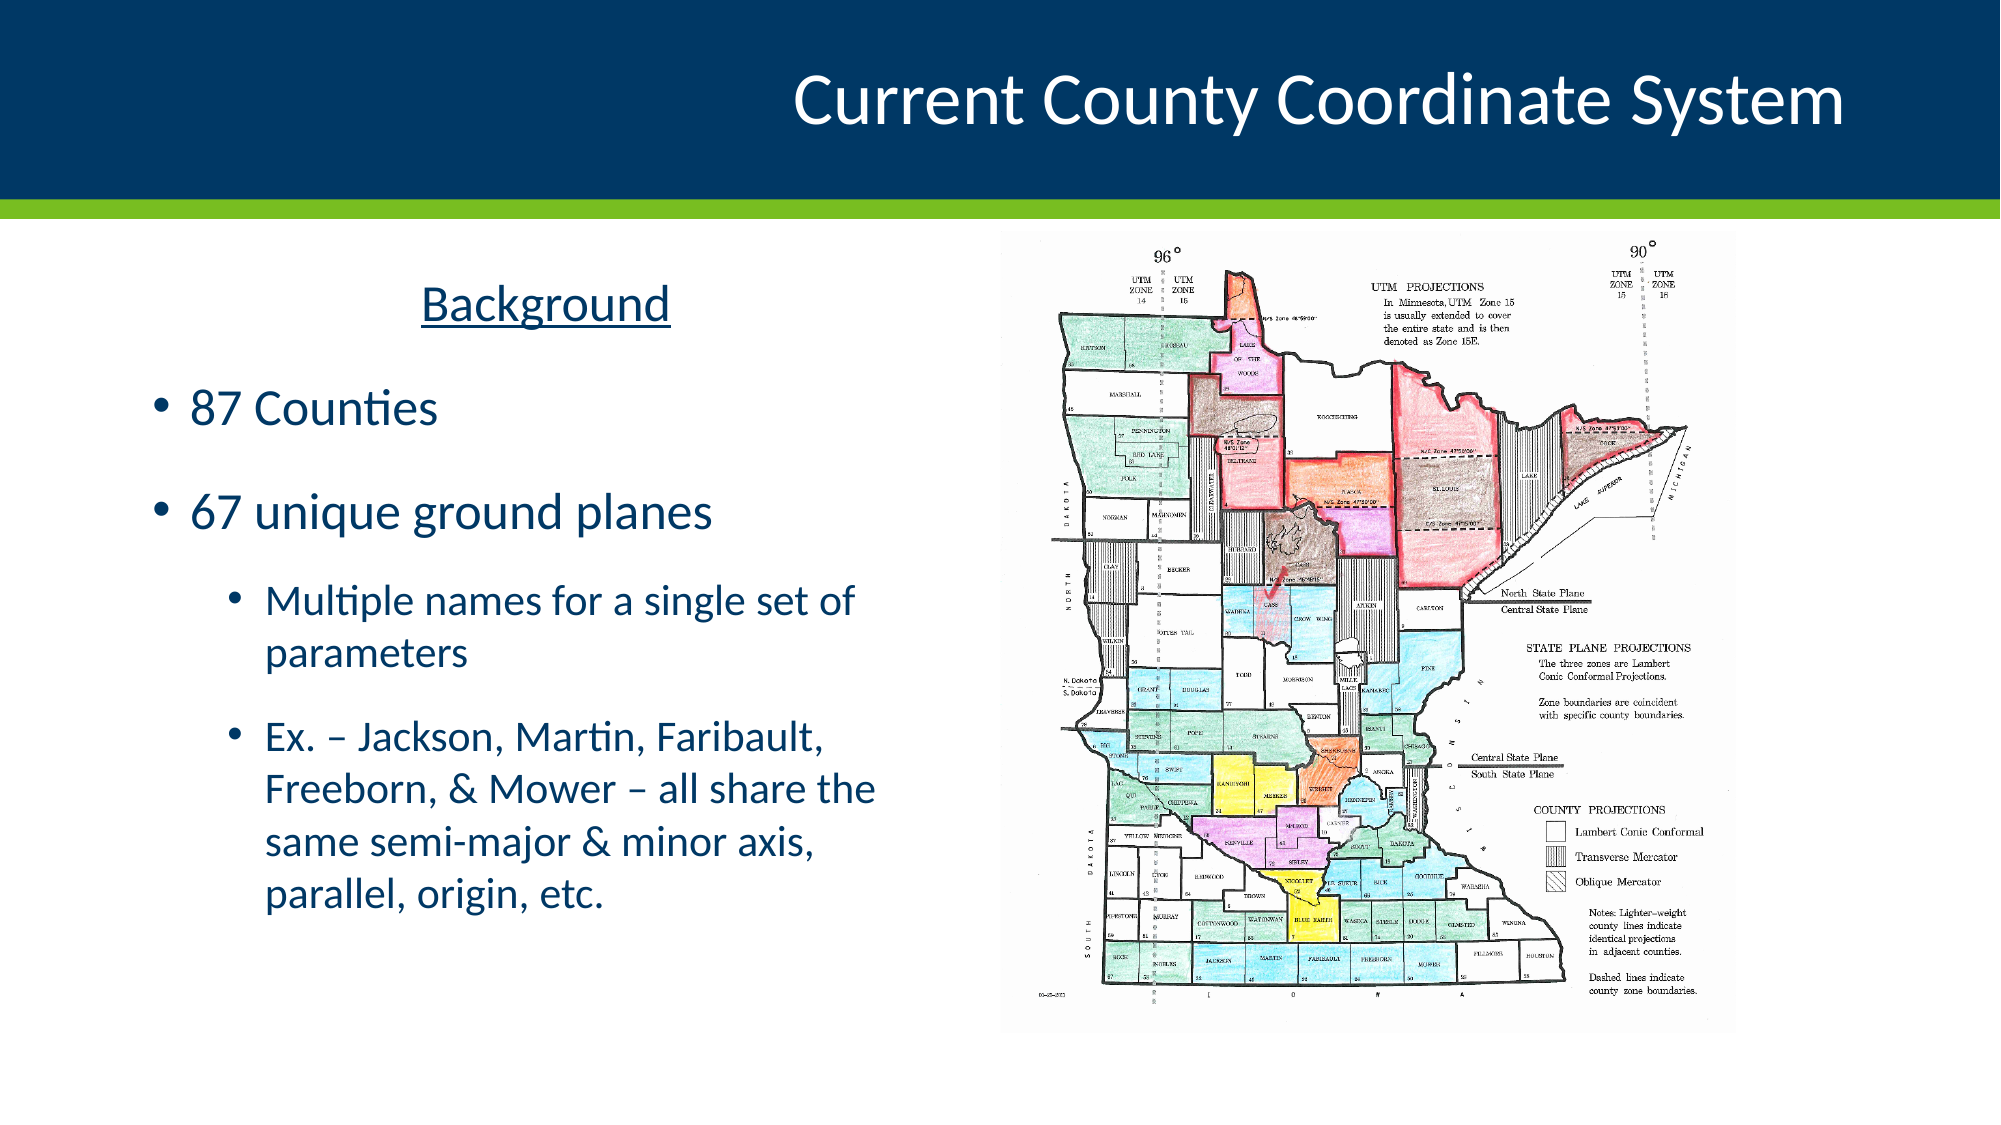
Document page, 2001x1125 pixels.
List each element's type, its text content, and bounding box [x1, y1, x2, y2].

title Current County Coordinate System [137, 24, 1863, 175]
list Background 87 Counties 67 unique ground planes Multiple names for a single set of parameters Ex. – Jackson, Martin, Faribault, Freeborn, & Mower – all share the same semi-major & minor axis, parallel, origin, etc. [137, 261, 955, 1014]
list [1000, 231, 1736, 1033]
